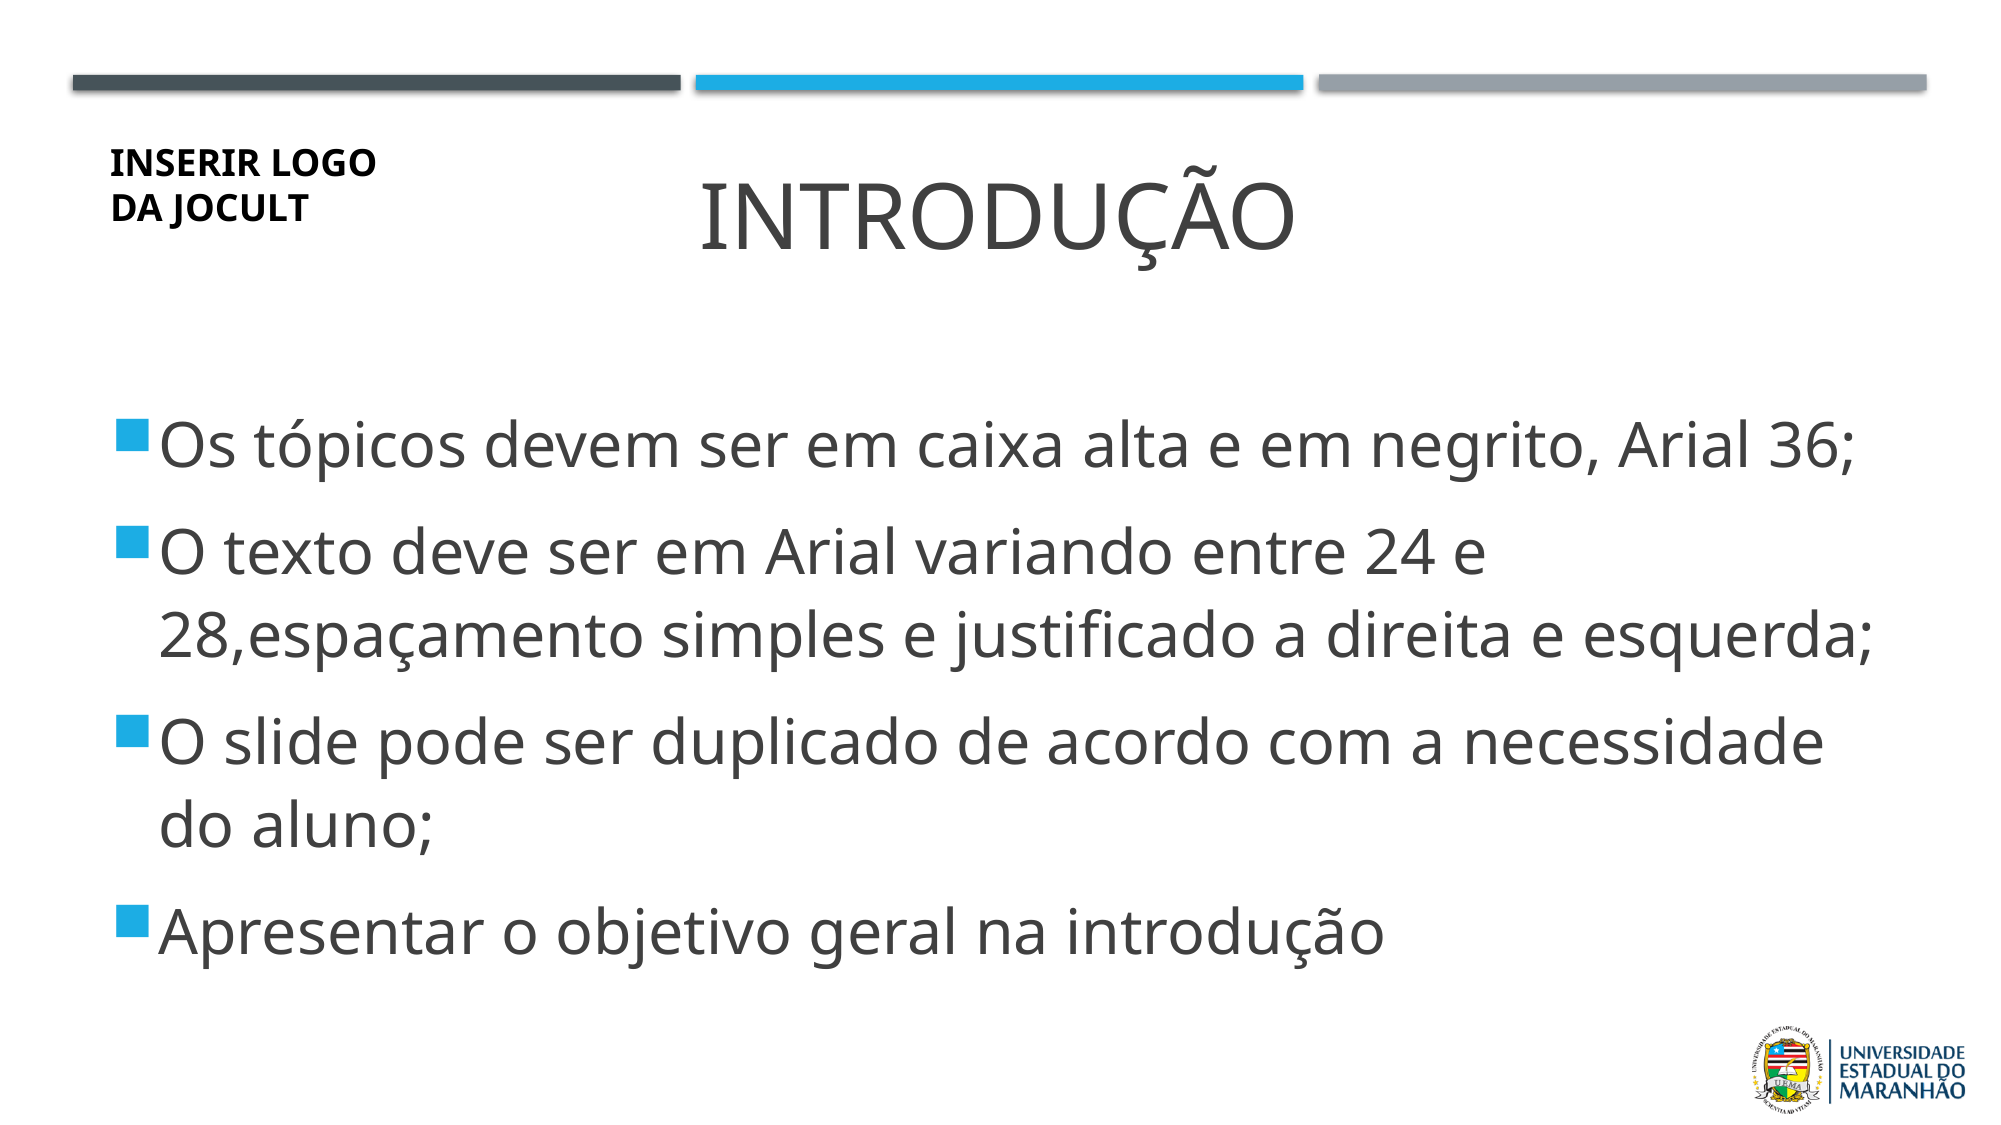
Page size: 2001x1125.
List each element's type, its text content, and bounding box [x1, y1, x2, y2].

text_box INSERIR LOGO DA JOCULT [95, 131, 442, 237]
title Introdução [95, 115, 1905, 311]
list Os tópicos devem ser em caixa alta e em negrito, Arial 36; O texto deve ser em Arial variando entre 24 e 28,espaçamento simples e justificado a direita e esquerda; O slide pode ser duplicado de acordo com a necessidade do aluno; Apresentar o objetivo geral na introdução [95, 383, 1905, 981]
picture [1734, 1021, 1985, 1123]
